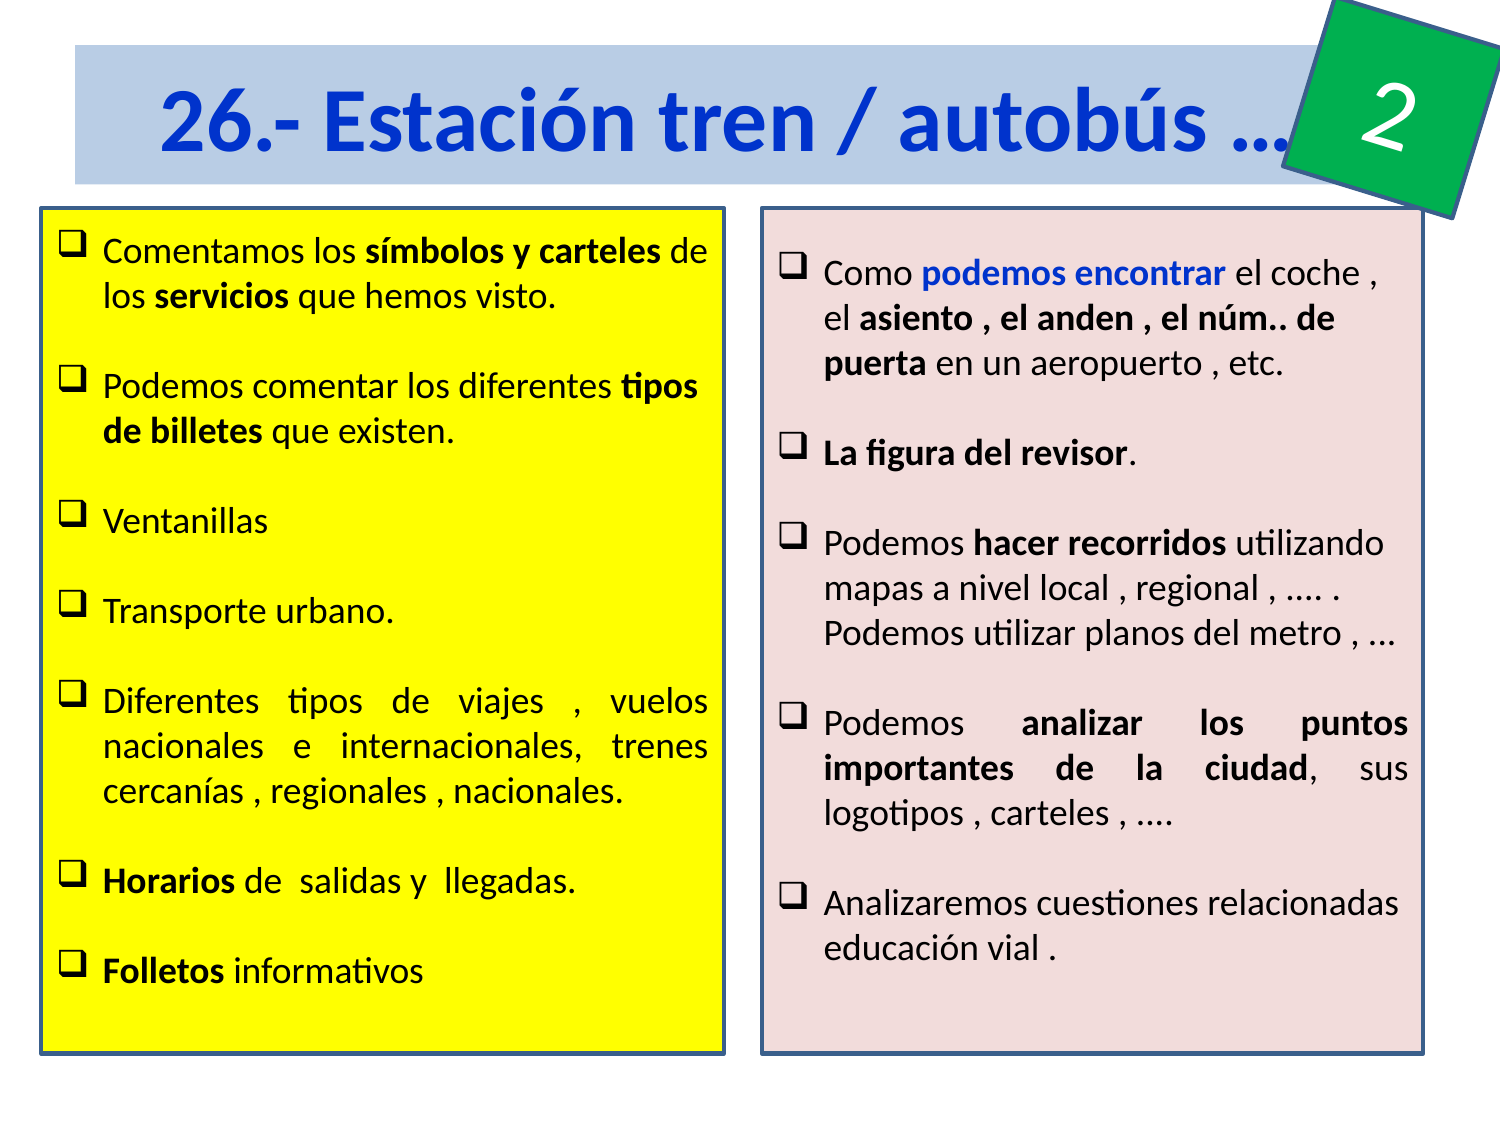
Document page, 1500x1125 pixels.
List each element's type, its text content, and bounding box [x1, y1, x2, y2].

text_box Como podemos encontrar el coche , el asiento , el anden , el núm.. de puerta en un aeropuerto , etc. La figura del revisor. Podemos hacer recorridos utilizando mapas a nivel local , regional , .... . Podemos utilizar planos del metro , ... Podemos analizar los puntos importantes de la ciudad, sus logotipos , carteles , .... Analizaremos cuestiones relacionadas educación vial . [760, 206, 1425, 1056]
text_box Comentamos los símbolos y carteles de los servicios que hemos visto. Podemos comentar los diferentes tipos de billetes que existen. Ventanillas Transporte urbano. Diferentes tipos de viajes , vuelos nacionales e internacionales, trenes cercanías , regionales , nacionales. Horarios de salidas y llegadas. Folletos informativos [39, 206, 726, 1056]
text_box 2 [1280, 0, 1500, 221]
title 26.- Estación tren / autobús …. [75, 45, 1333, 185]
